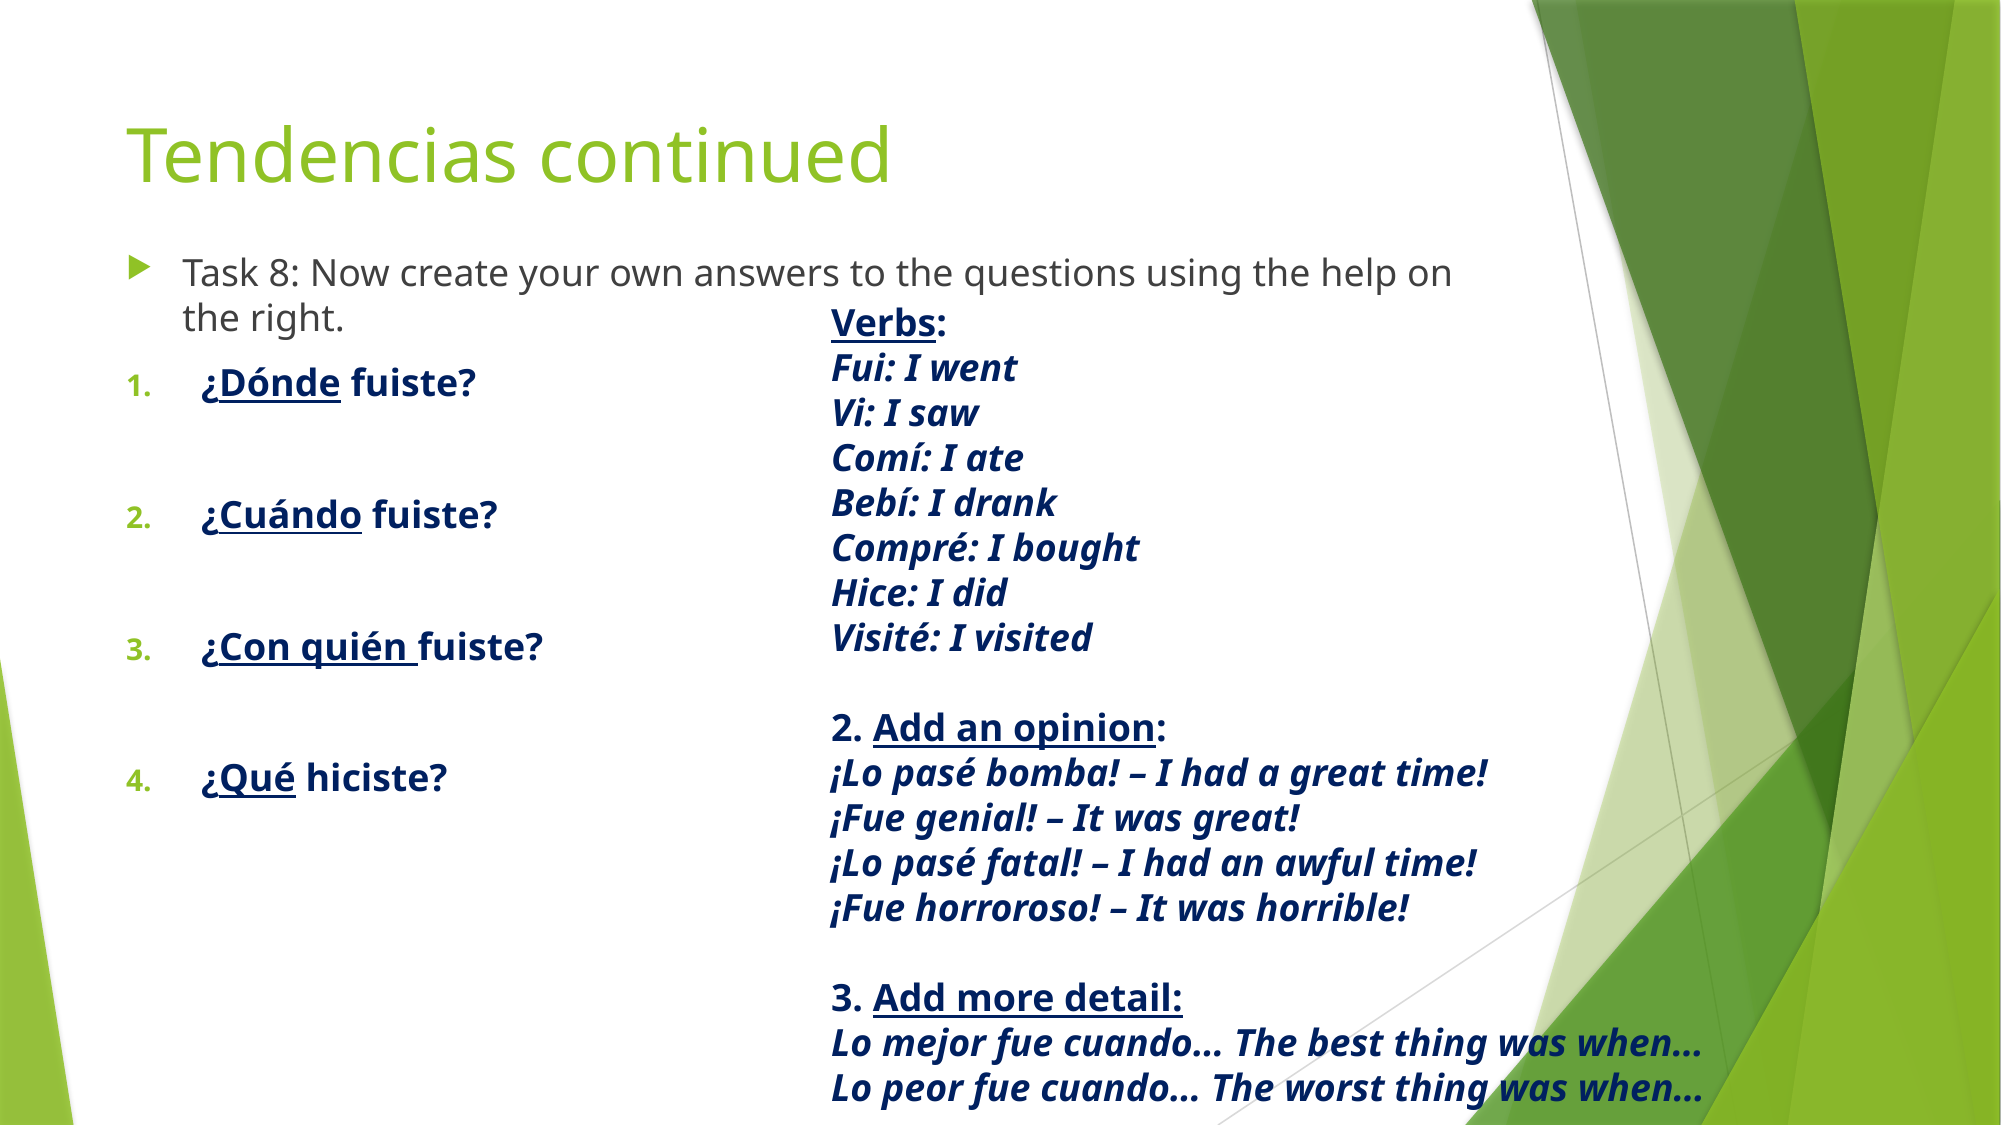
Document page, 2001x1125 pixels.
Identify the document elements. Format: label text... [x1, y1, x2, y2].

title Tendencias continued [111, 99, 1522, 241]
text_box Verbs: Fui: I went Vi: I saw Comí: I ate Bebí: I drank Compré: I bought Hice: I did Visité: I visited 2. Add an opinion: ¡Lo pasé bomba! – I had a great time! ¡Fue genial! – It was great! ¡Lo pasé fatal! – I had an awful time! ¡Fue horroroso! – It was horrible! 3. Add more detail: Lo mejor fue cuando… The best thing was when… Lo peor fue cuando… The worst thing was when… [816, 291, 1817, 1117]
list Task 8: Now create your own answers to the questions using the help on the right. ¿Dónde fuiste? ¿Cuándo fuiste? ¿Con quién fuiste? ¿Qué hiciste? [111, 241, 1522, 878]
